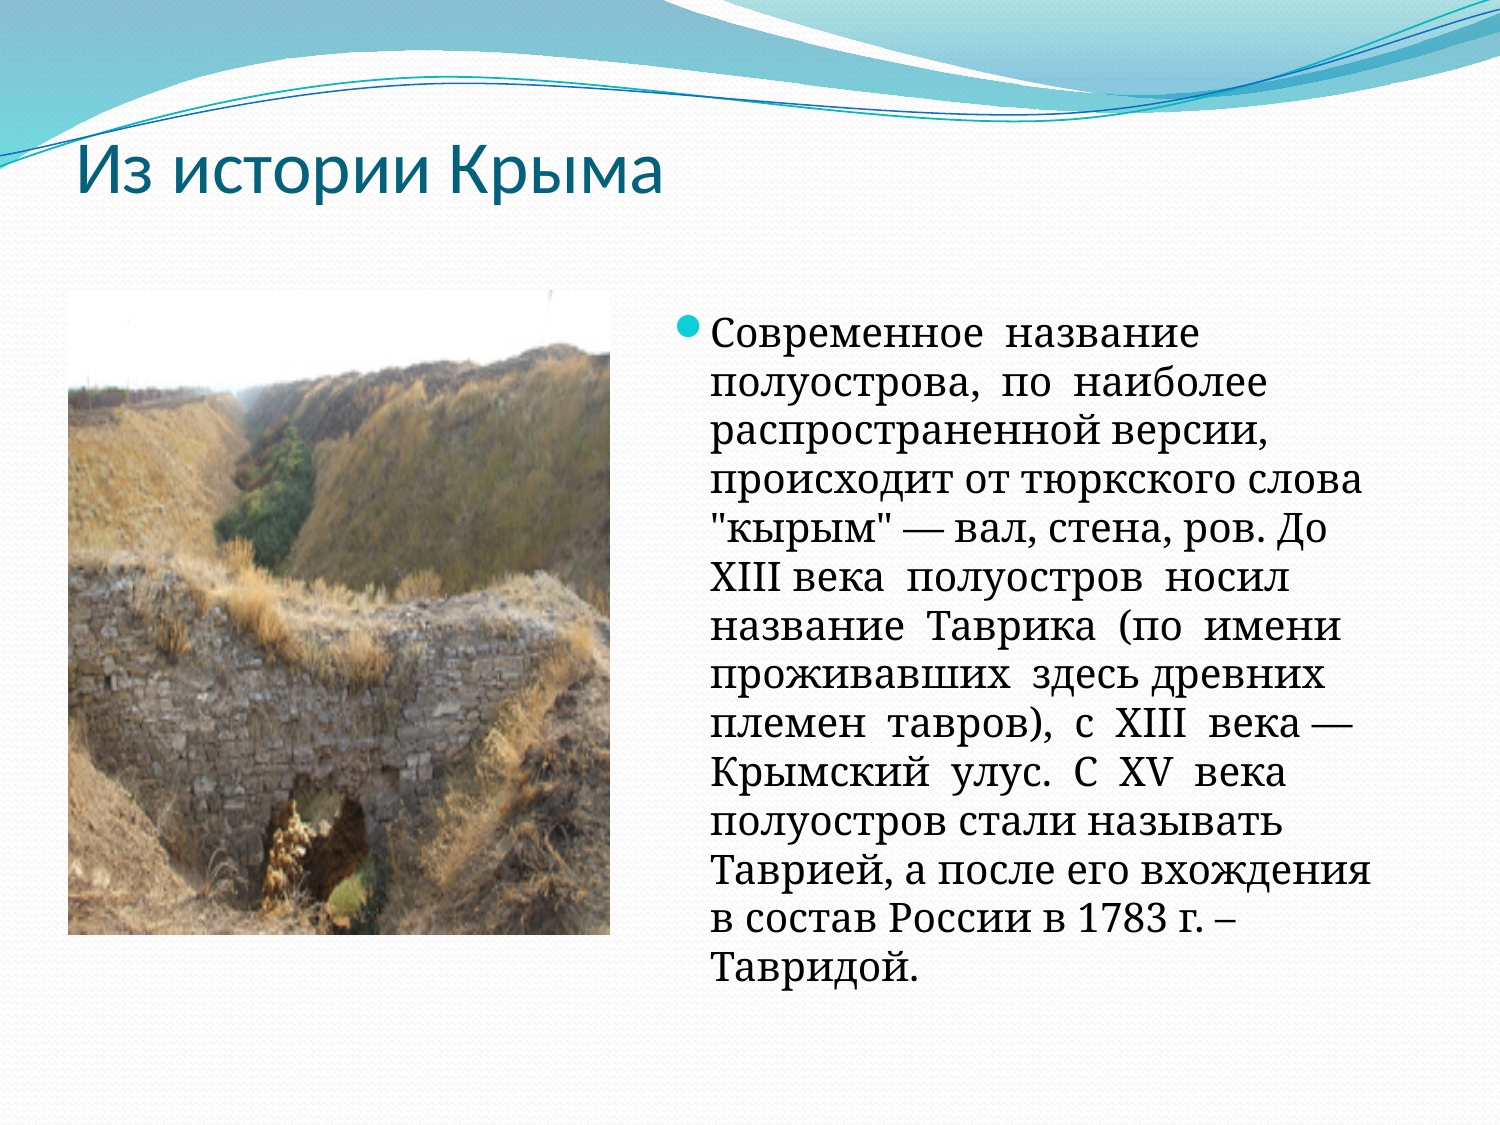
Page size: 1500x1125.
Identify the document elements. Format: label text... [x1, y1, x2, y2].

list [68, 289, 611, 935]
title Из истории Крыма [75, 51, 1425, 209]
list Современное название полуострова, по наиболее распространенной версии, происходит от тюркского слова "кырым" — вал, стена, ров. До XIII века полуостров носил название Таврика (по имени проживавших здесь древних племен тавров), с XIII века — Крымский улус. С XV века полуостров стали называть Таврией, а после его вхождения в состав России в 1783 г. – Тавридой. [658, 299, 1412, 1014]
